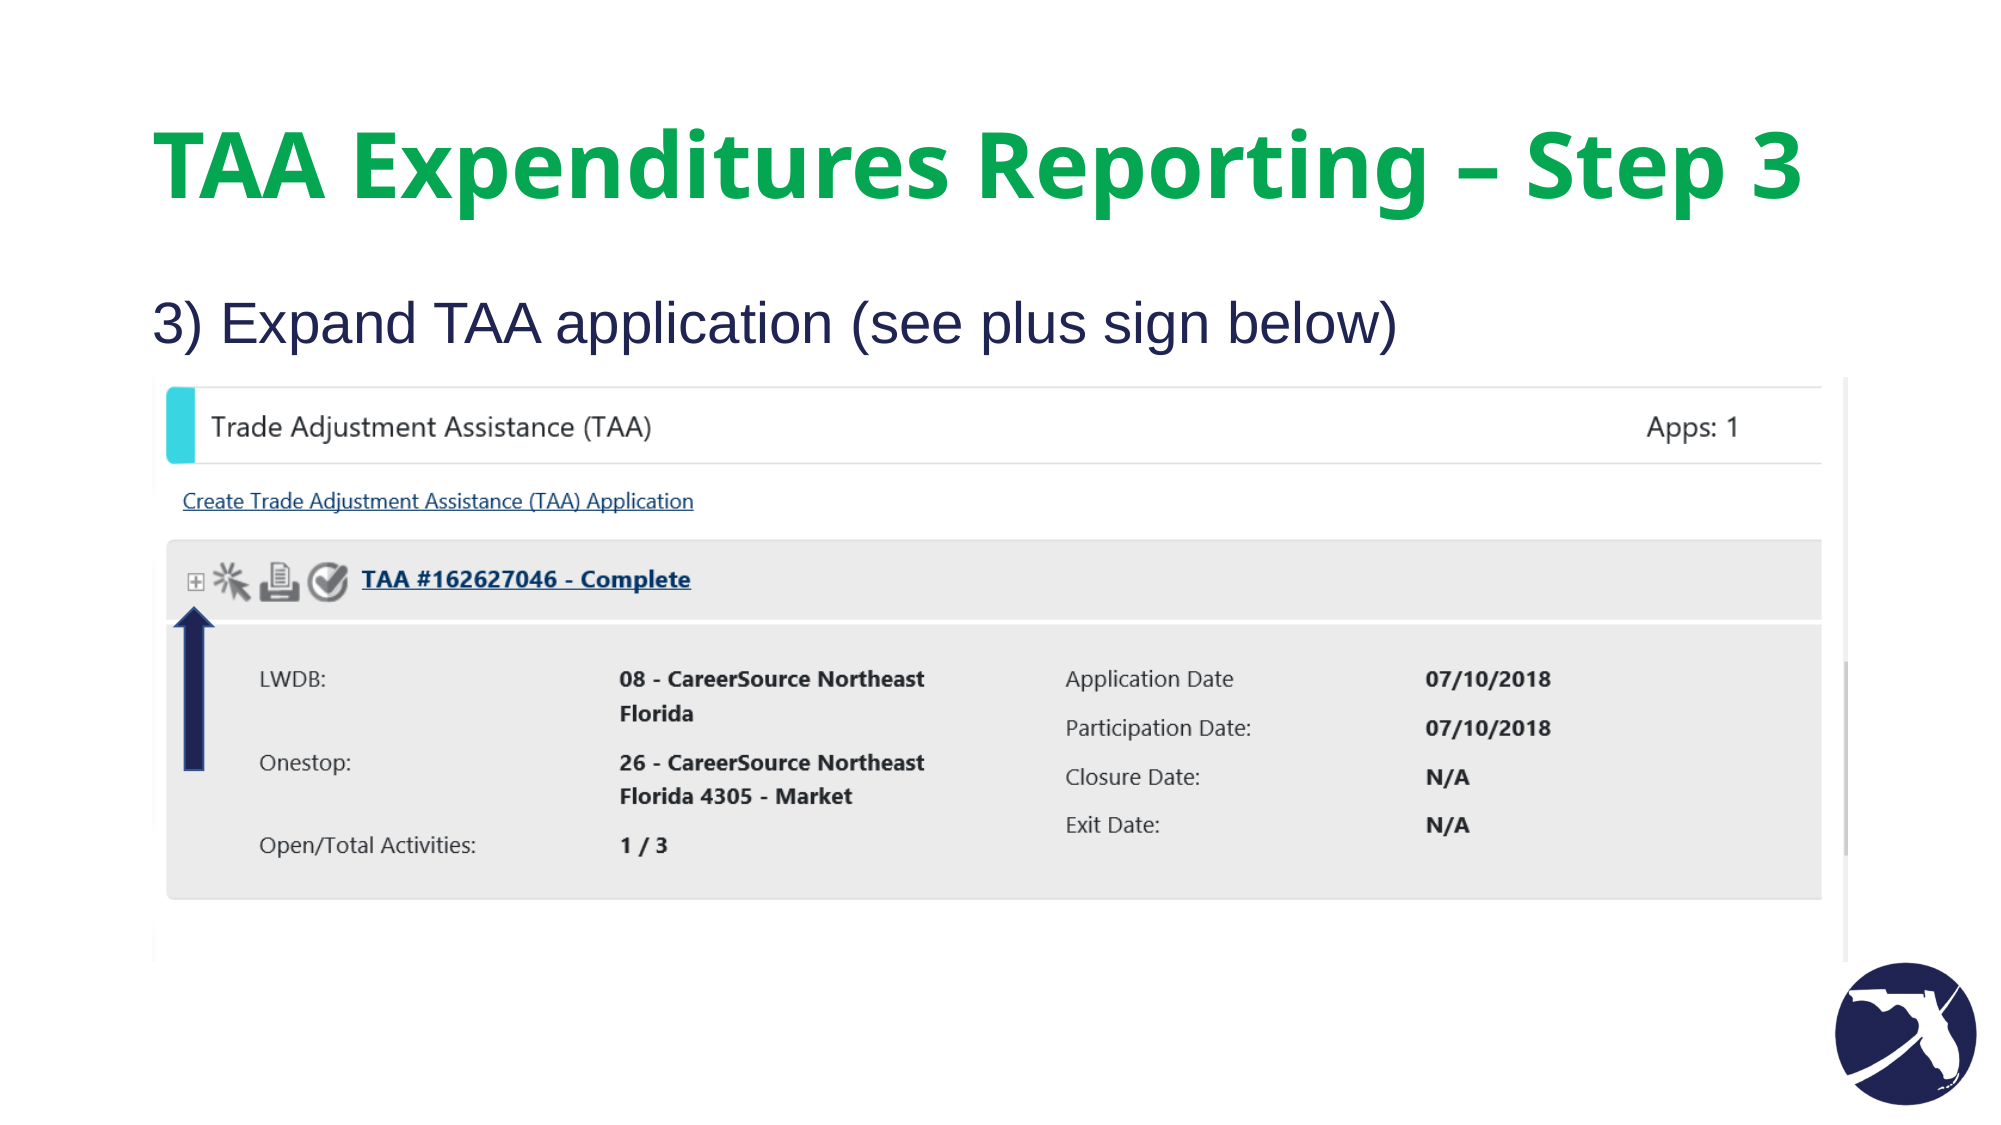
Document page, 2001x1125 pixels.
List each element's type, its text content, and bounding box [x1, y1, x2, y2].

picture [152, 377, 1979, 1109]
text_box 3) Expand TAA application (see plus sign below) [137, 277, 1863, 363]
title TAA Expenditures Reporting – Step 3 [137, 59, 1863, 277]
